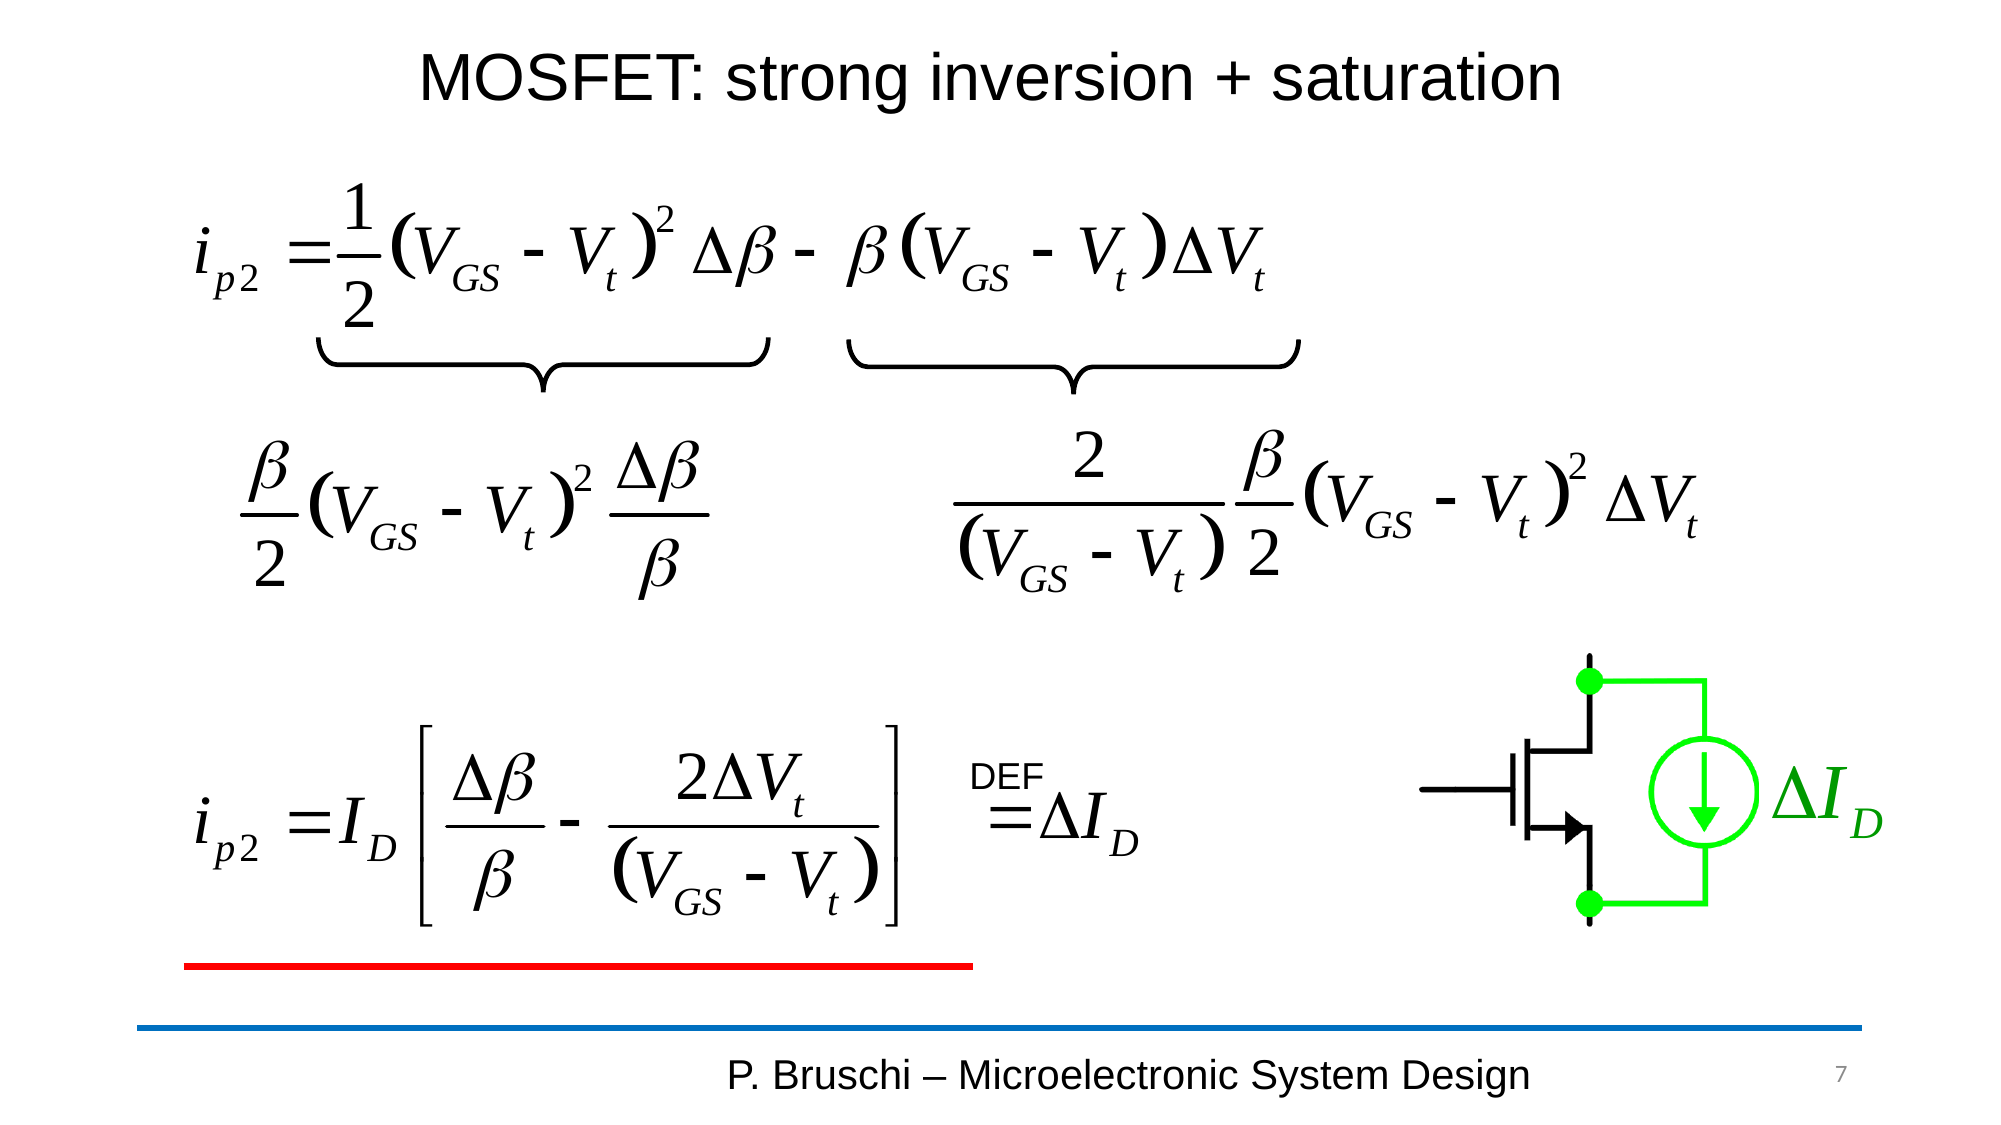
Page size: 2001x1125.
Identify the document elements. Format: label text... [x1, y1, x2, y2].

footer P. Bruschi – Microelectronic System Design [662, 1042, 1596, 1103]
slide_number 7 [1718, 1042, 1863, 1103]
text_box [183, 163, 1278, 343]
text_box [1758, 740, 1897, 858]
picture [1419, 653, 1759, 927]
text_box [318, 343, 769, 393]
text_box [973, 769, 1155, 874]
text_box DEF [954, 744, 1060, 804]
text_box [183, 711, 923, 942]
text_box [943, 411, 1712, 614]
title MOSFET: strong inversion + saturation [129, 24, 1855, 134]
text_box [229, 422, 725, 614]
text_box [848, 339, 1300, 395]
